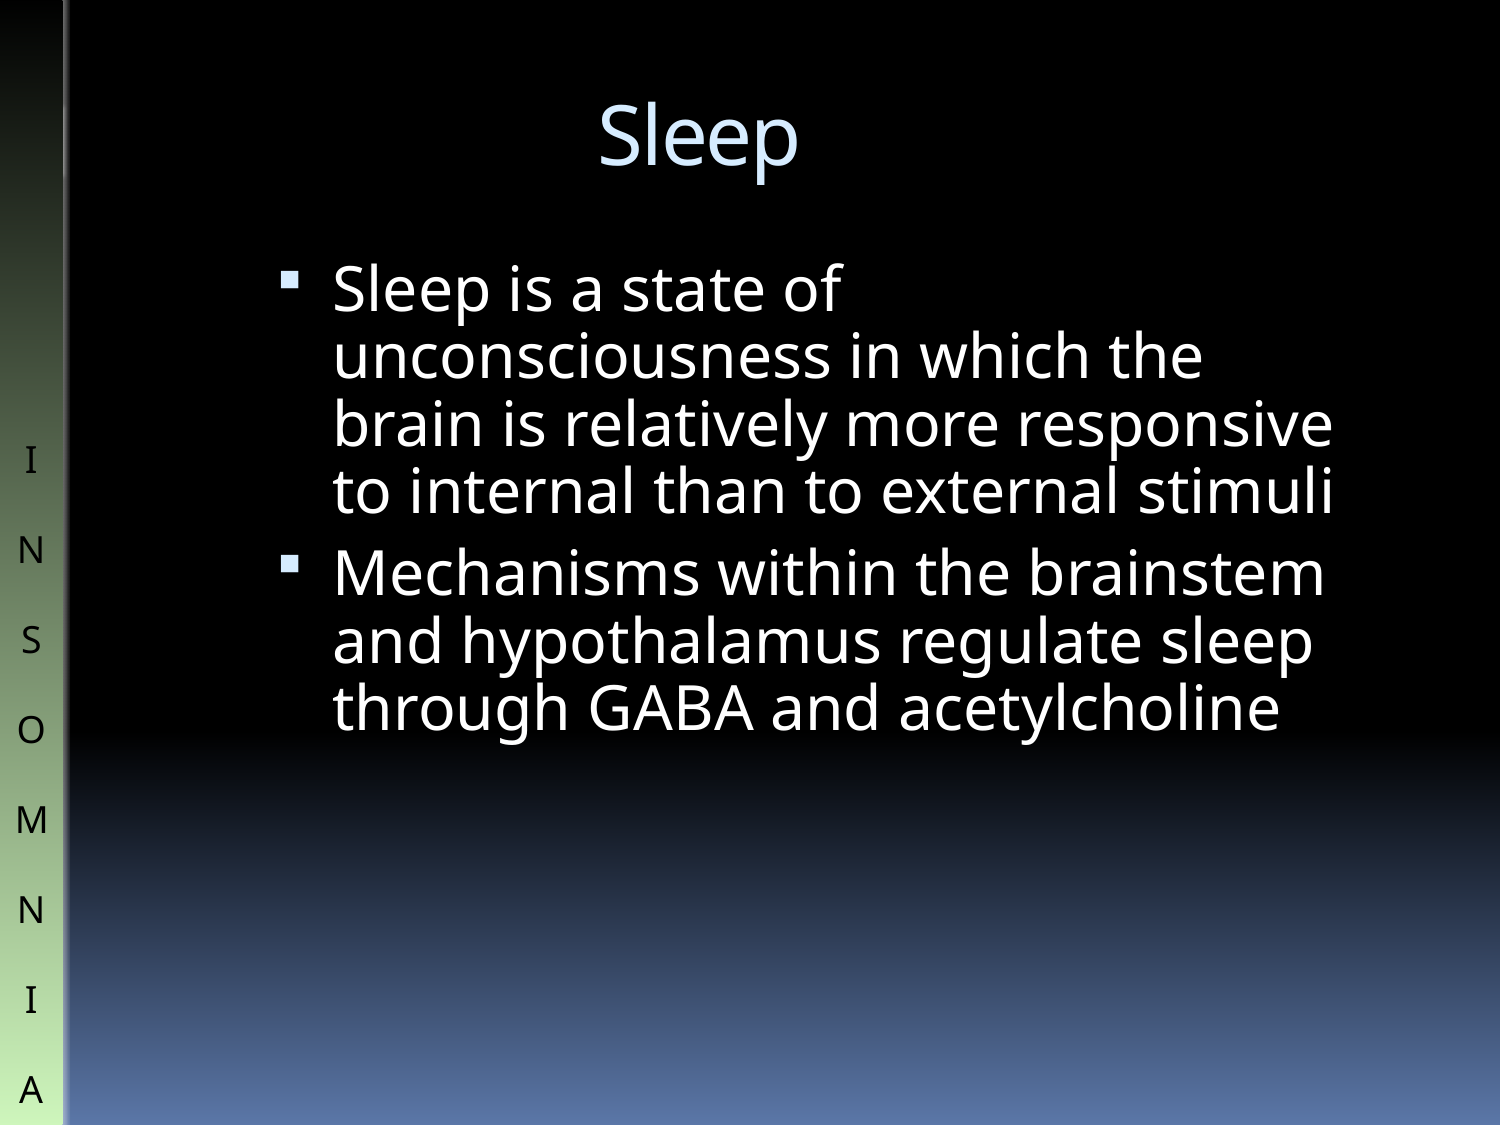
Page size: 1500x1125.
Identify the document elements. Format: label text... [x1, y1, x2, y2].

title Sleep [262, 75, 1138, 200]
text_box I N S O M N I A [0, 428, 63, 1119]
list Sleep is a state of unconsciousness in which the brain is relatively more responsive to internal than to external stimuli Mechanisms within the brainstem and hypothalamus regulate sleep through GABA and acetylcholine [249, 249, 1363, 851]
text_box [0, 0, 64, 1125]
